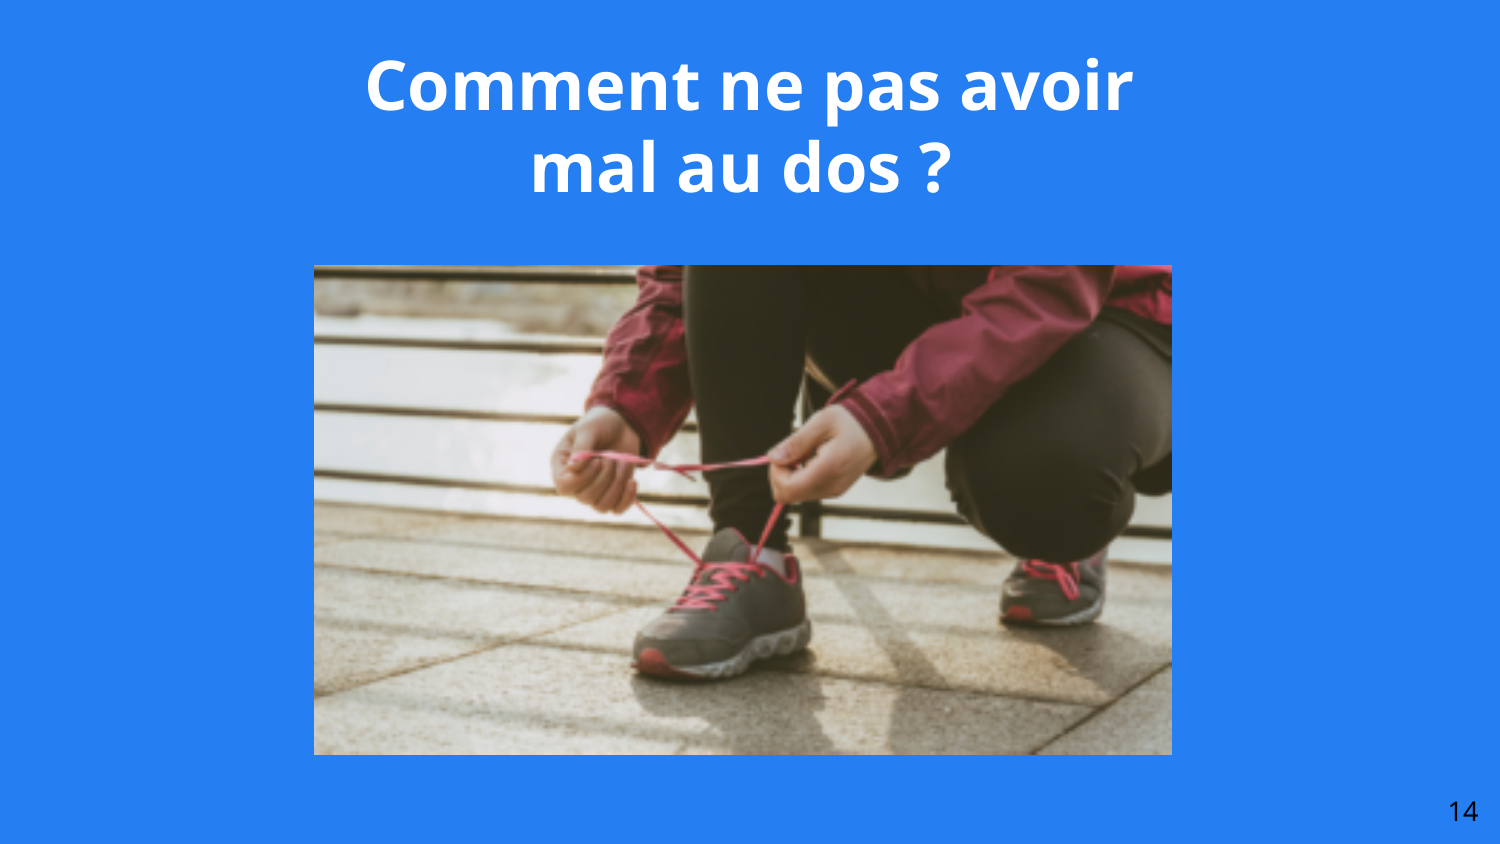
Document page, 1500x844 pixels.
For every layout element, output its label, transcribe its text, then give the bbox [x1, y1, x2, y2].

text_box Comment ne pas avoir mal au dos ? [327, 41, 1172, 207]
picture [313, 265, 1173, 755]
slide_number 14 [1403, 779, 1494, 844]
